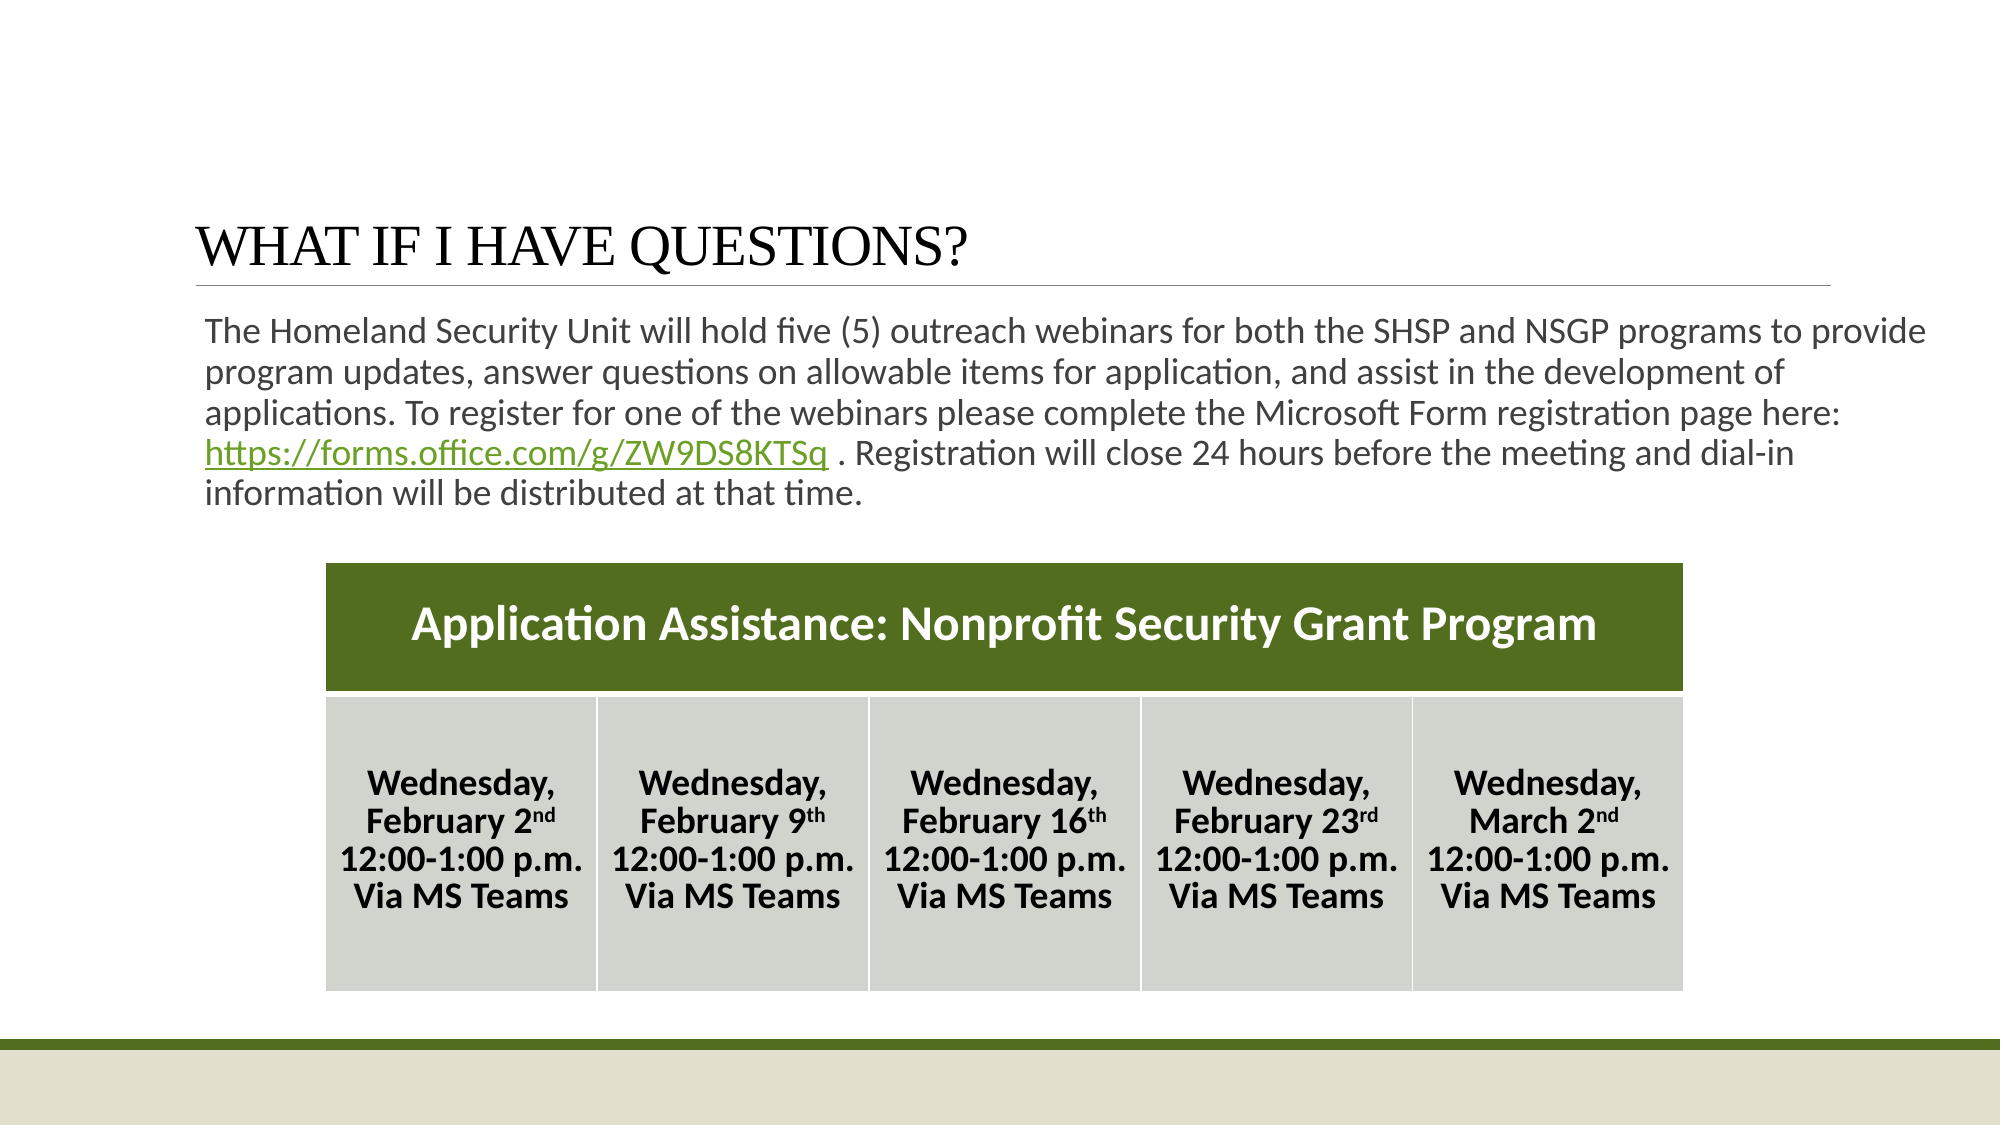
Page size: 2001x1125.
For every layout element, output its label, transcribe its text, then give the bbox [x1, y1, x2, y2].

table_cell Wednesday, February 23rd 12:00-1:00 p.m. Via MS Teams [1142, 697, 1412, 991]
list The Homeland Security Unit will hold five (5) outreach webinars for both the SHSP and NSGP programs to provide program updates, answer questions on allowable items for application, and assist in the development of applications. To register for one of the webinars please complete the Microsoft Form registration page here: https://forms.office.com/g/ZW9DS8KTSq . Registration will close 24 hours before the meeting and dial-in information will be distributed at that time. [204, 304, 1944, 965]
table_cell Wednesday, February 2nd 12:00-1:00 p.m. Via MS Teams [326, 697, 596, 991]
title What if I have questions? [180, 47, 1830, 285]
table_cell Wednesday, March 2nd 12:00-1:00 p.m. Via MS Teams [1413, 697, 1683, 991]
table_cell Wednesday, February 9th 12:00-1:00 p.m. Via MS Teams [598, 697, 868, 991]
table_cell Wednesday, February 16th 12:00-1:00 p.m. Via MS Teams [870, 697, 1140, 991]
table_header Application Assistance: Nonprofit Security Grant Program [326, 563, 1683, 691]
